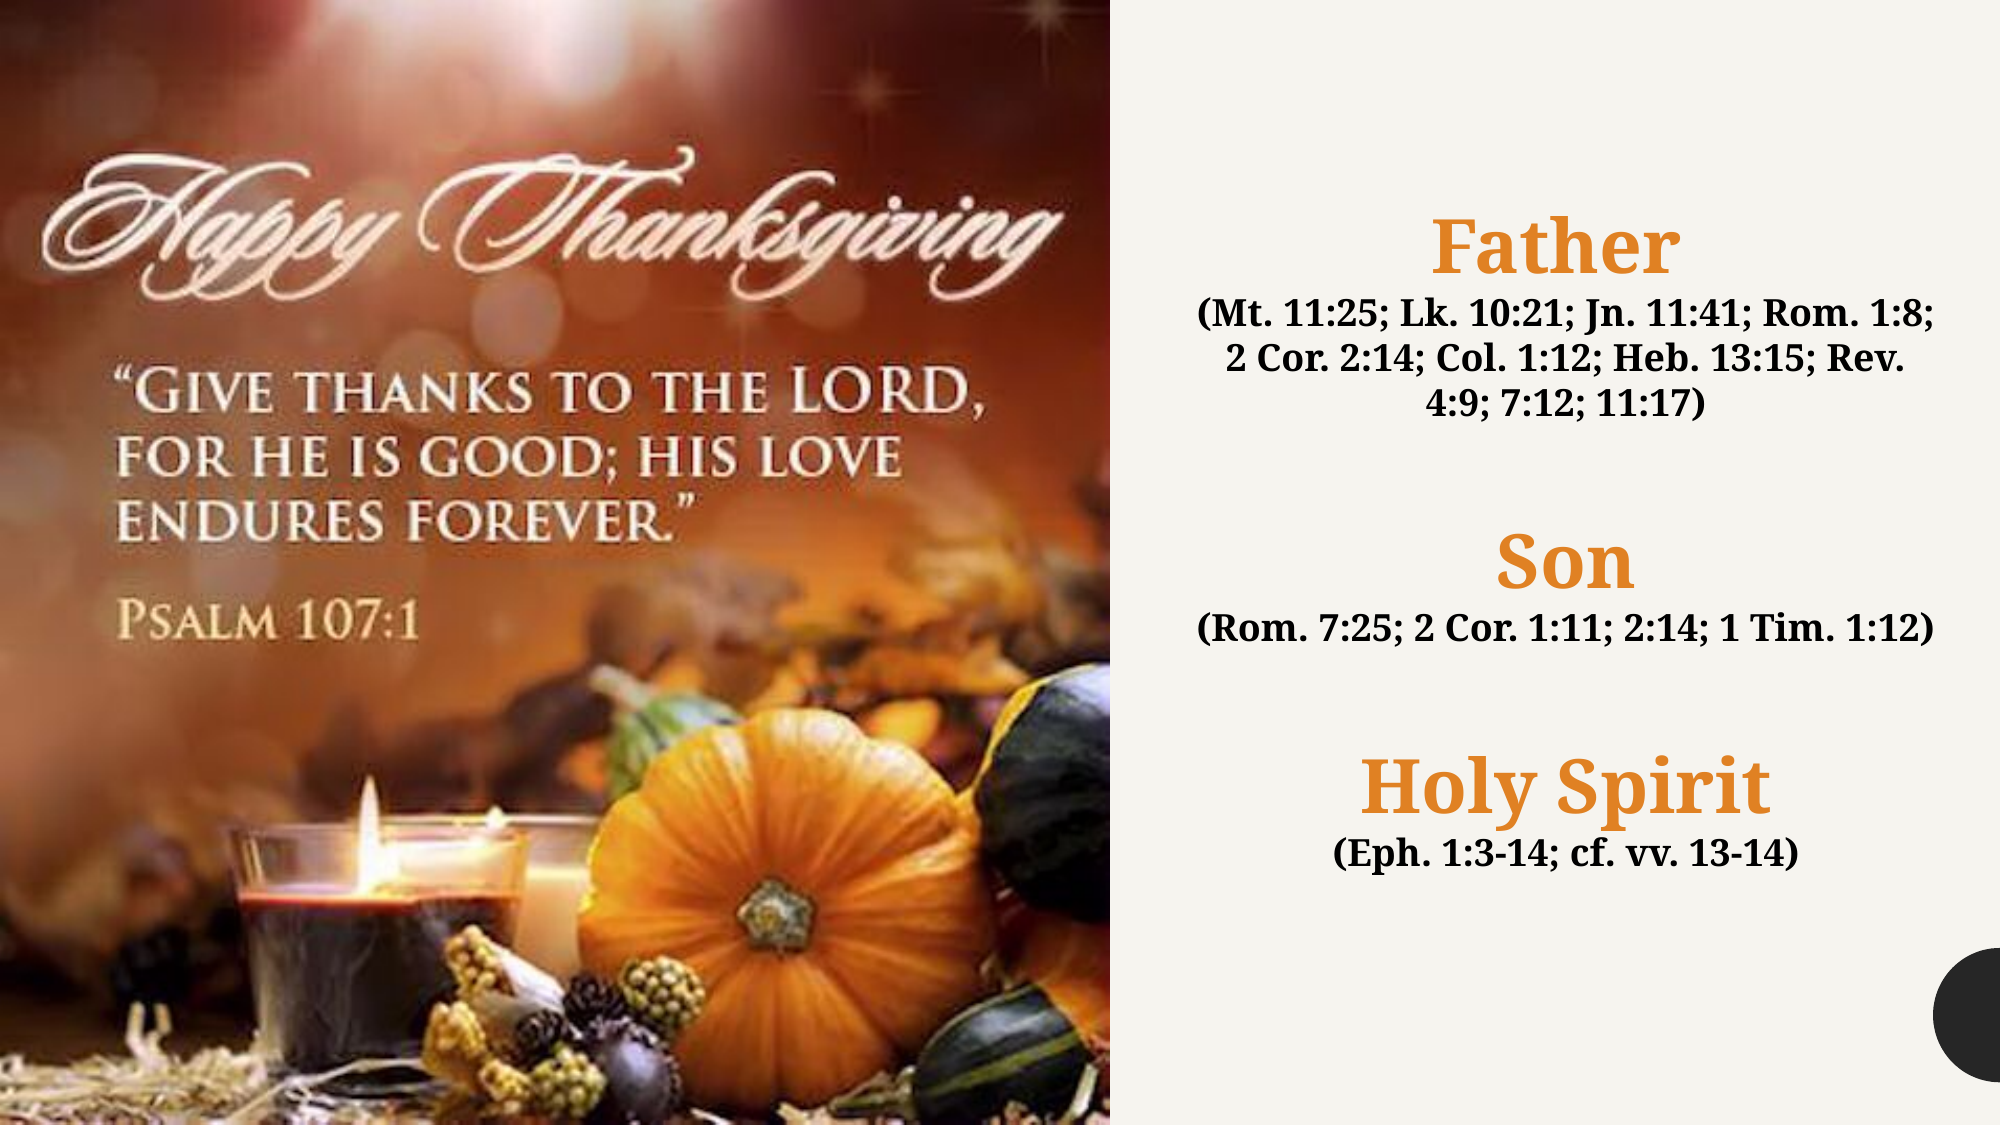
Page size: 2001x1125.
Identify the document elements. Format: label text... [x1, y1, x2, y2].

text_box Father (Mt. 11:25; Lk. 10:21; Jn. 11:41; Rom. 1:8; 2 Cor. 2:14; Col. 1:12; Heb. 13:15; Rev. 4:9; 7:12; 11:17) Son (Rom. 7:25; 2 Cor. 1:11; 2:14; 1 Tim. 1:12) Holy Spirit (Eph. 1:3-14; cf. vv. 13-14) [1176, 191, 1957, 882]
picture [0, 0, 1110, 1125]
